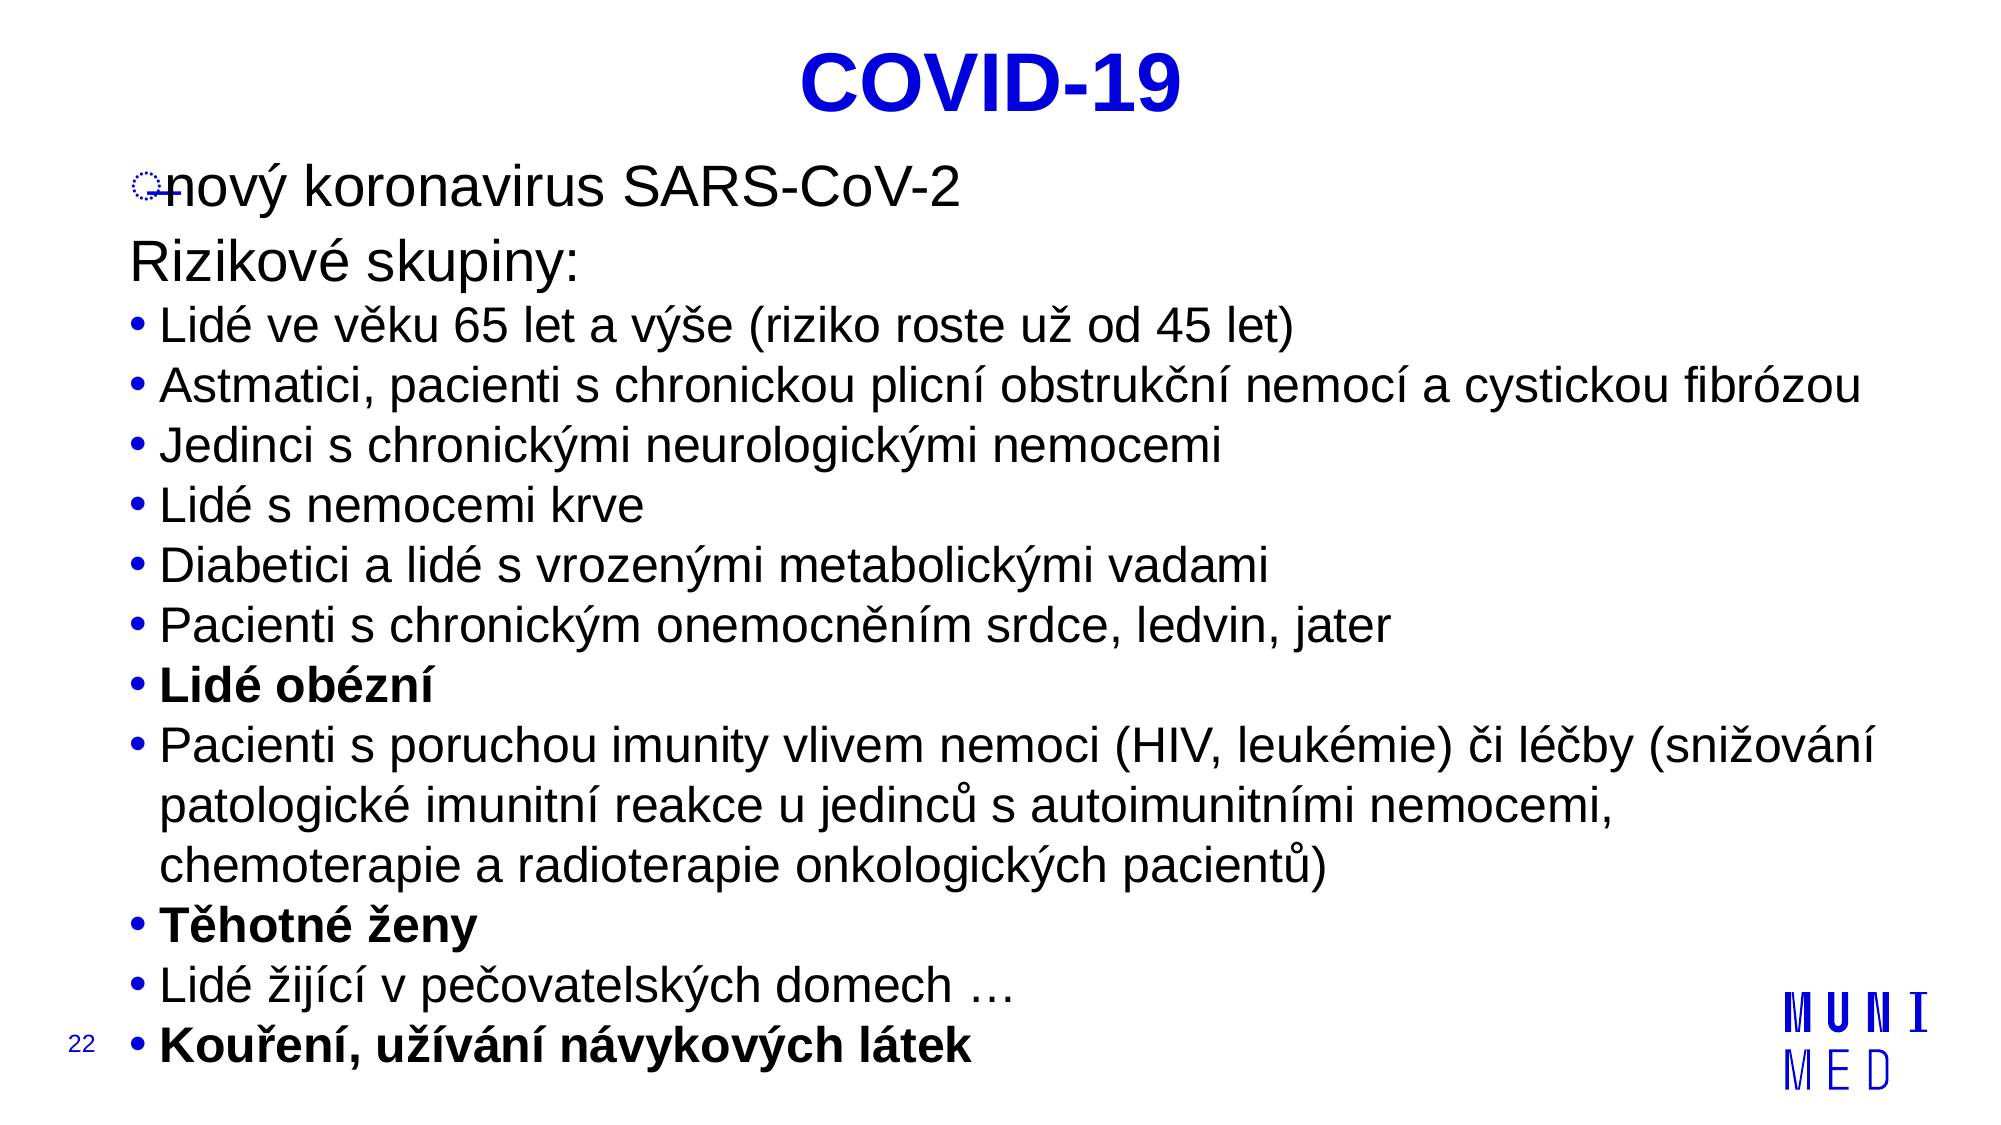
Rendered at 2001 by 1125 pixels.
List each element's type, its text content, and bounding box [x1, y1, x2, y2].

footer [118, 1021, 1418, 1063]
slide_number 22 [67, 1021, 110, 1063]
title COVID-19 [109, 45, 1874, 120]
list nový koronavirus SARS-CoV-2 Rizikové skupiny: Lidé ve věku 65 let a výše (riziko roste už od 45 let) Astmatici, pacienti s chronickou plicní obstrukční nemocí a cystickou fibrózou Jedinci s chronickými neurologickými nemocemi Lidé s nemocemi krve Diabetici a lidé s vrozenými metabolickými vadami Pacienti s chronickým onemocněním srdce, ledvin, jater Lidé obézní Pacienti s poruchou imunity vlivem nemoci (HIV, leukémie) či léčby (snižování patologické imunitní reakce u jedinců s autoimunitními nemocemi, chemoterapie a radioterapie onkologických pacientů) Těhotné ženy Lidé žijící v pečovatelských domech … Kouření, užívání návykových látek [118, 142, 1907, 1006]
